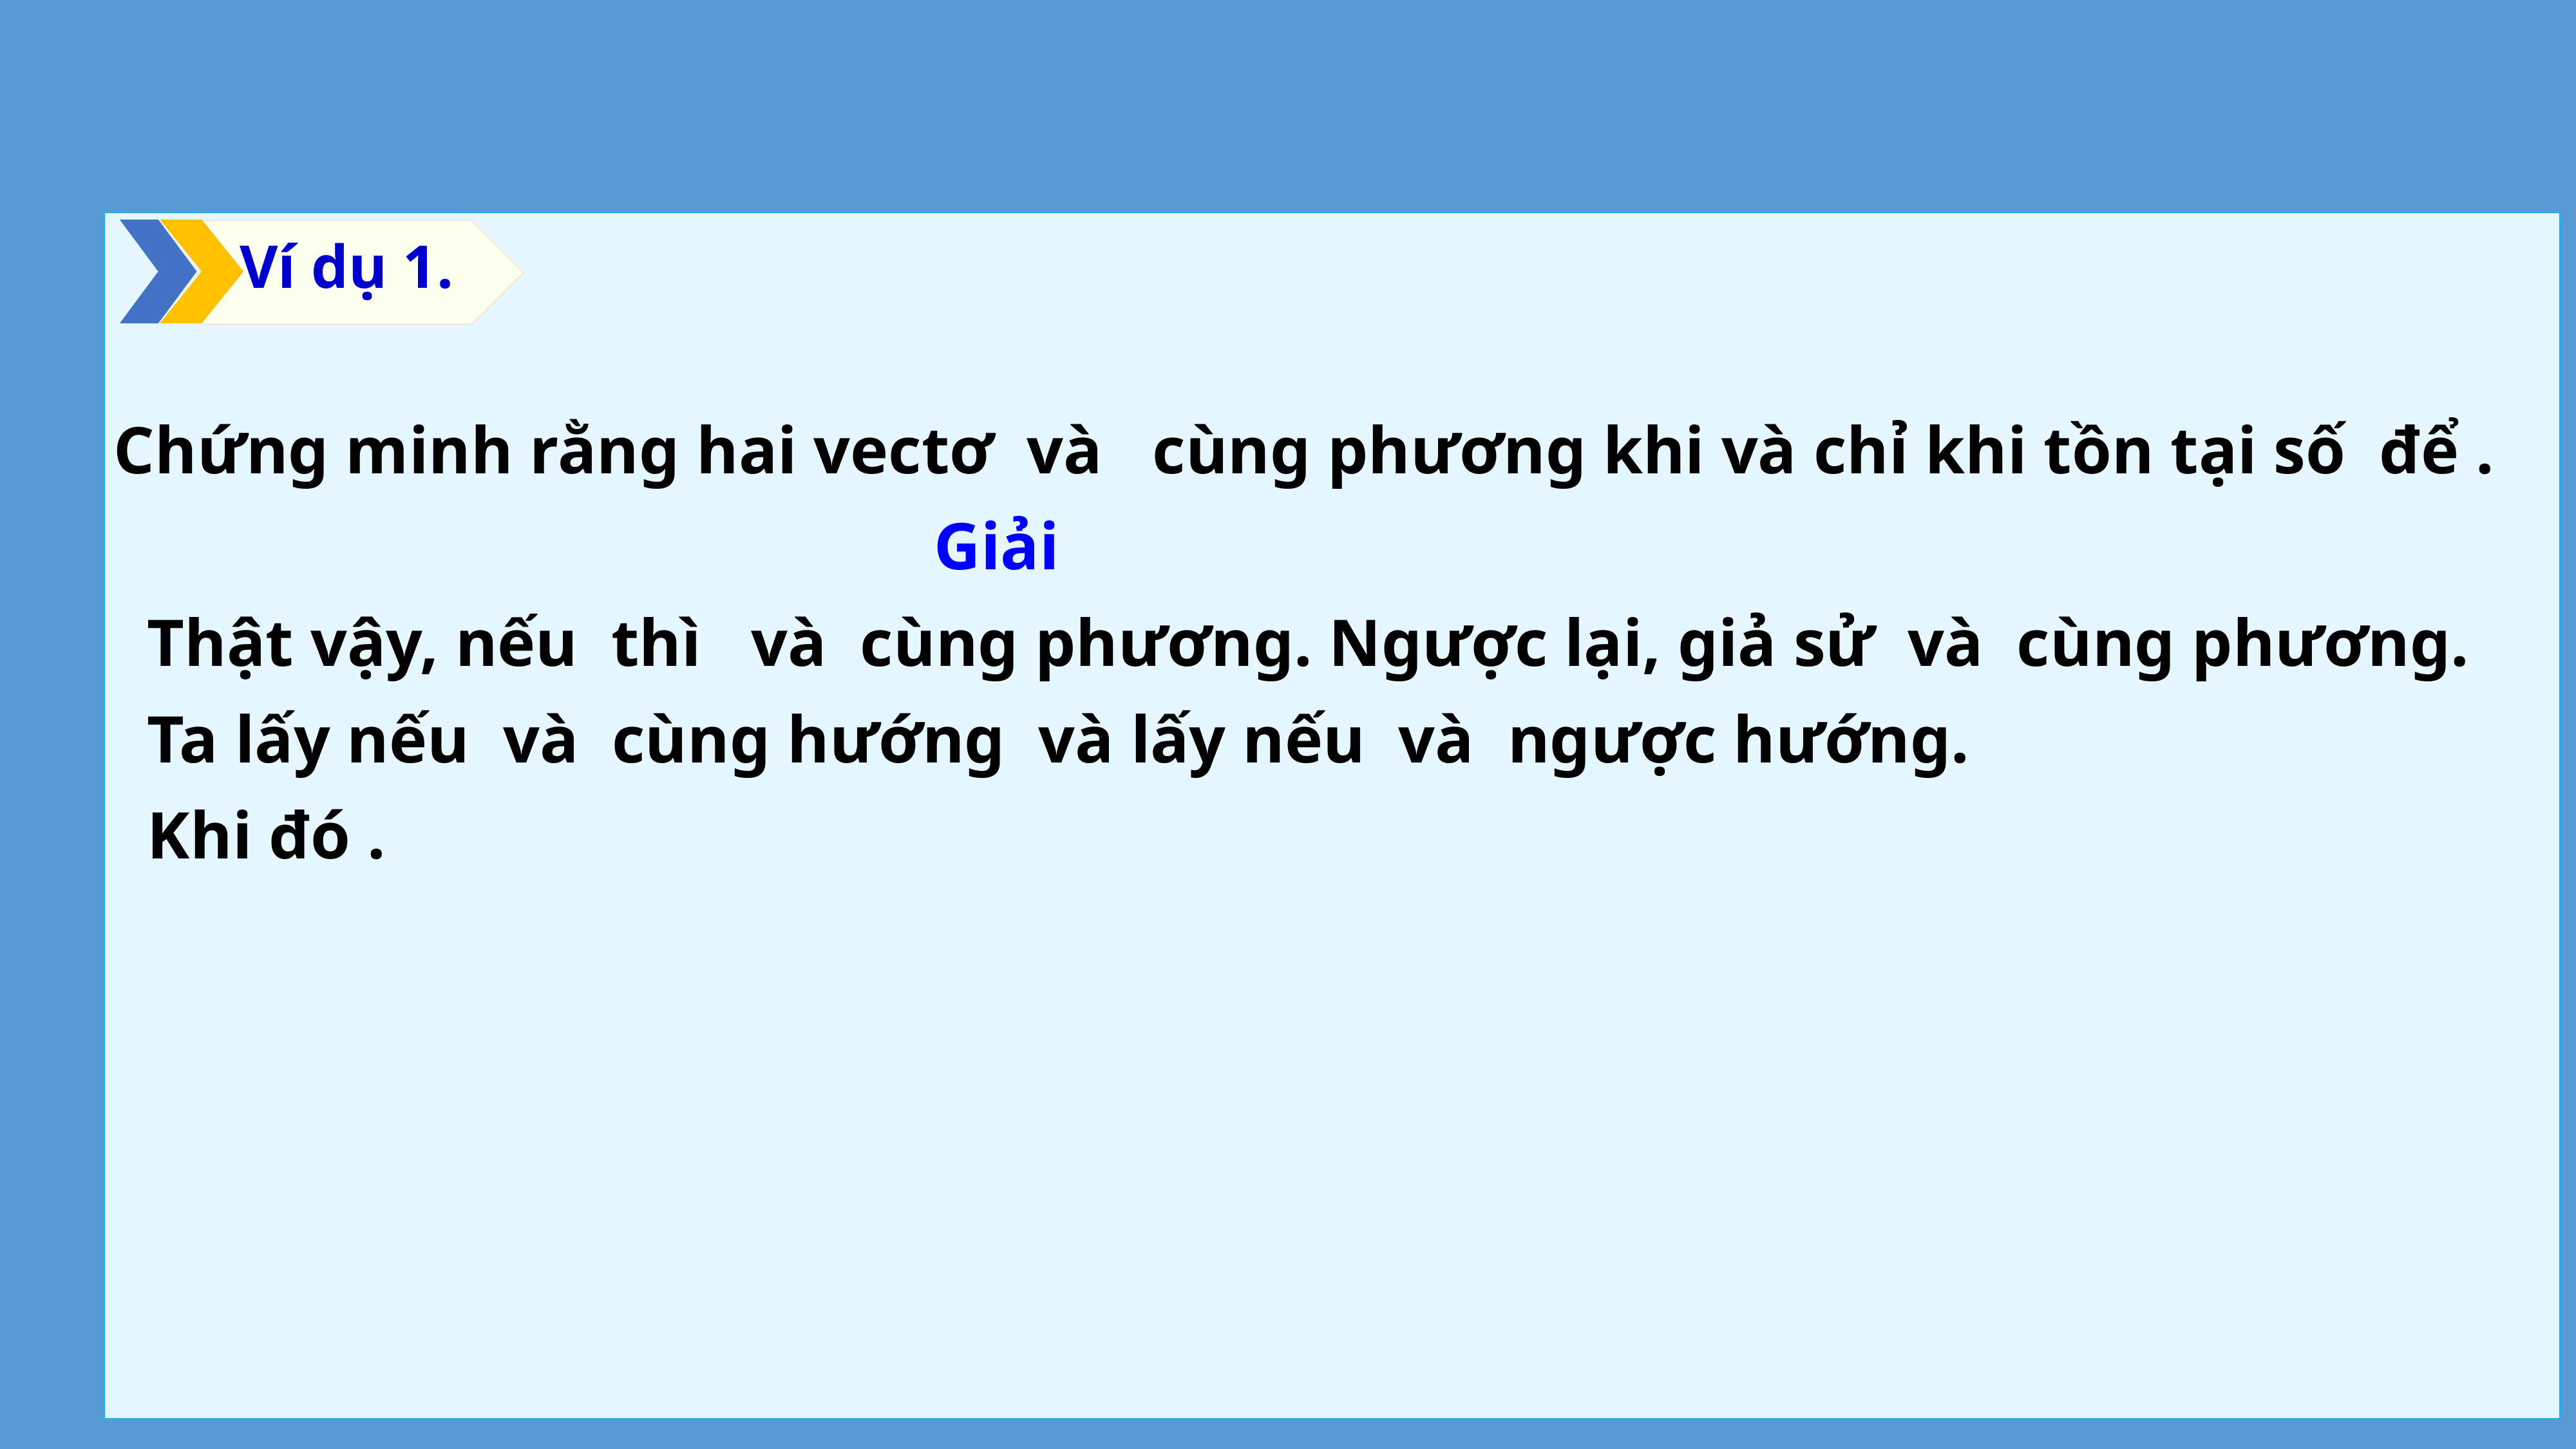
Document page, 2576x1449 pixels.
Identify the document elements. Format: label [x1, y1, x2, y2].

text_box [119, 219, 531, 370]
